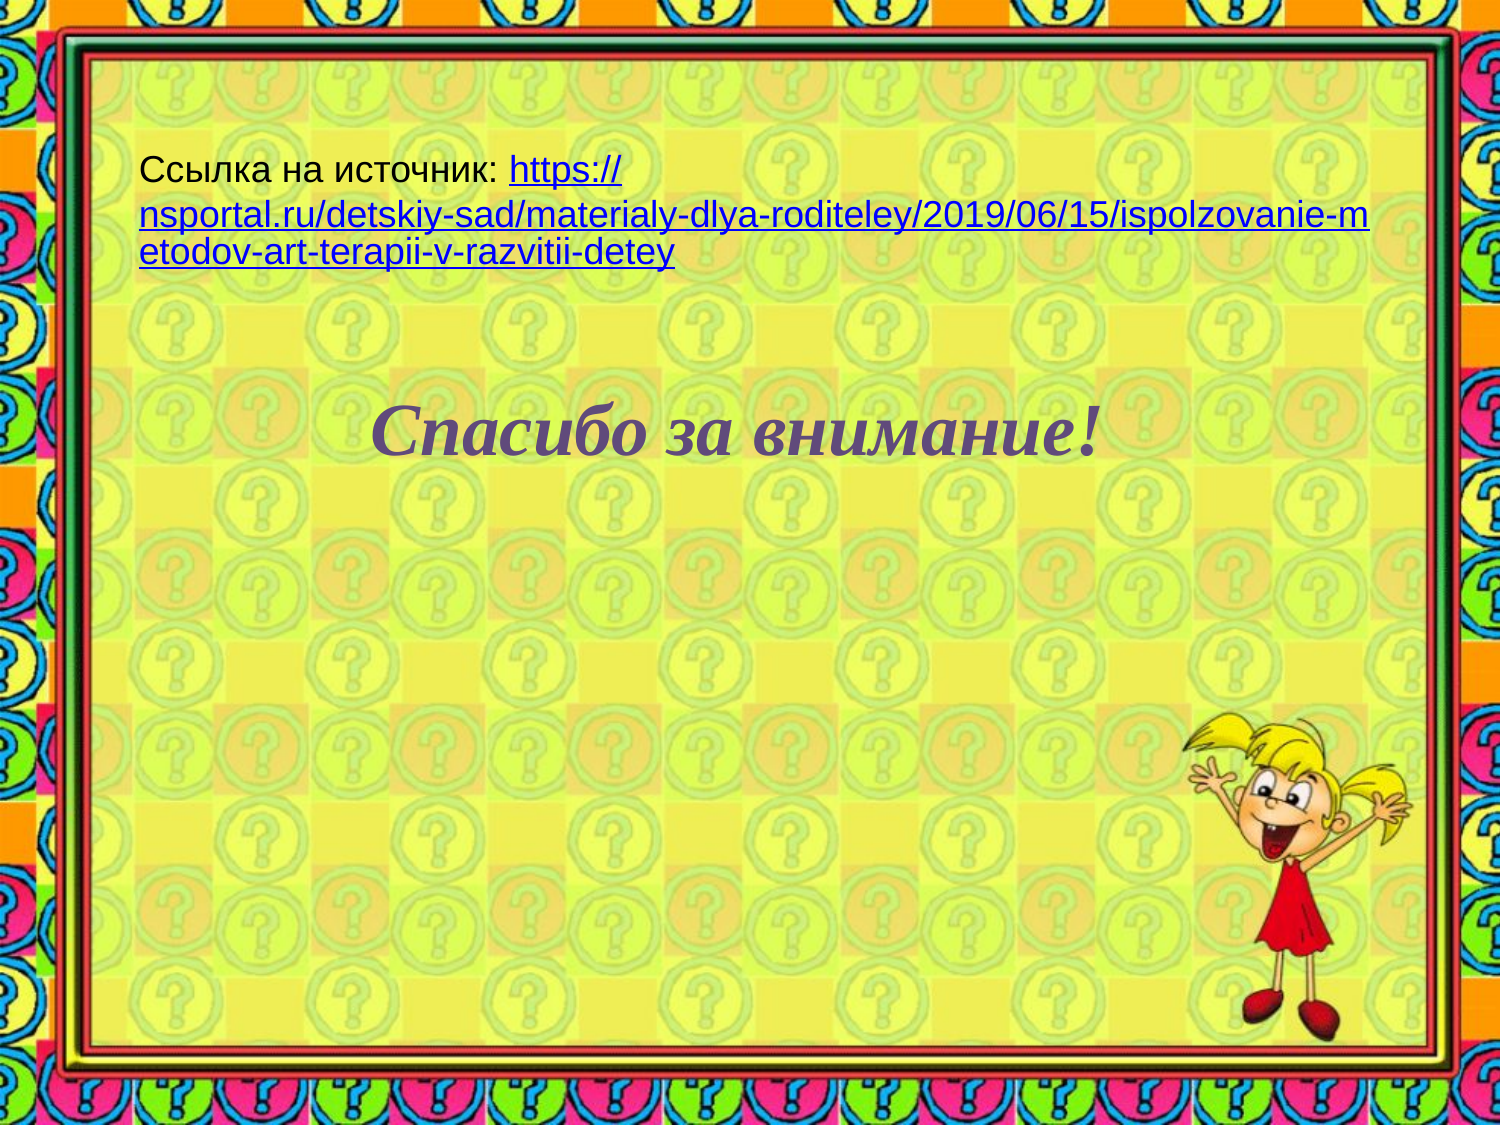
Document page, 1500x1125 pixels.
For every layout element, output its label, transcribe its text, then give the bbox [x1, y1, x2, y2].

text_box Ссылка на источник: https://nsportal.ru/detskiy-sad/materialy-dlya-roditeley/2019/06/15/ispolzovanie-metodov-art-terapii-v-razvitii-detey [123, 137, 1388, 287]
picture [0, 398, 10, 417]
picture [0, 0, 1500, 1125]
text_box Спасибо за внимание! [289, 373, 1187, 479]
picture [0, 552, 10, 573]
picture [0, 217, 10, 236]
picture [0, 66, 9, 77]
picture [0, 1072, 9, 1089]
picture [0, 646, 9, 665]
